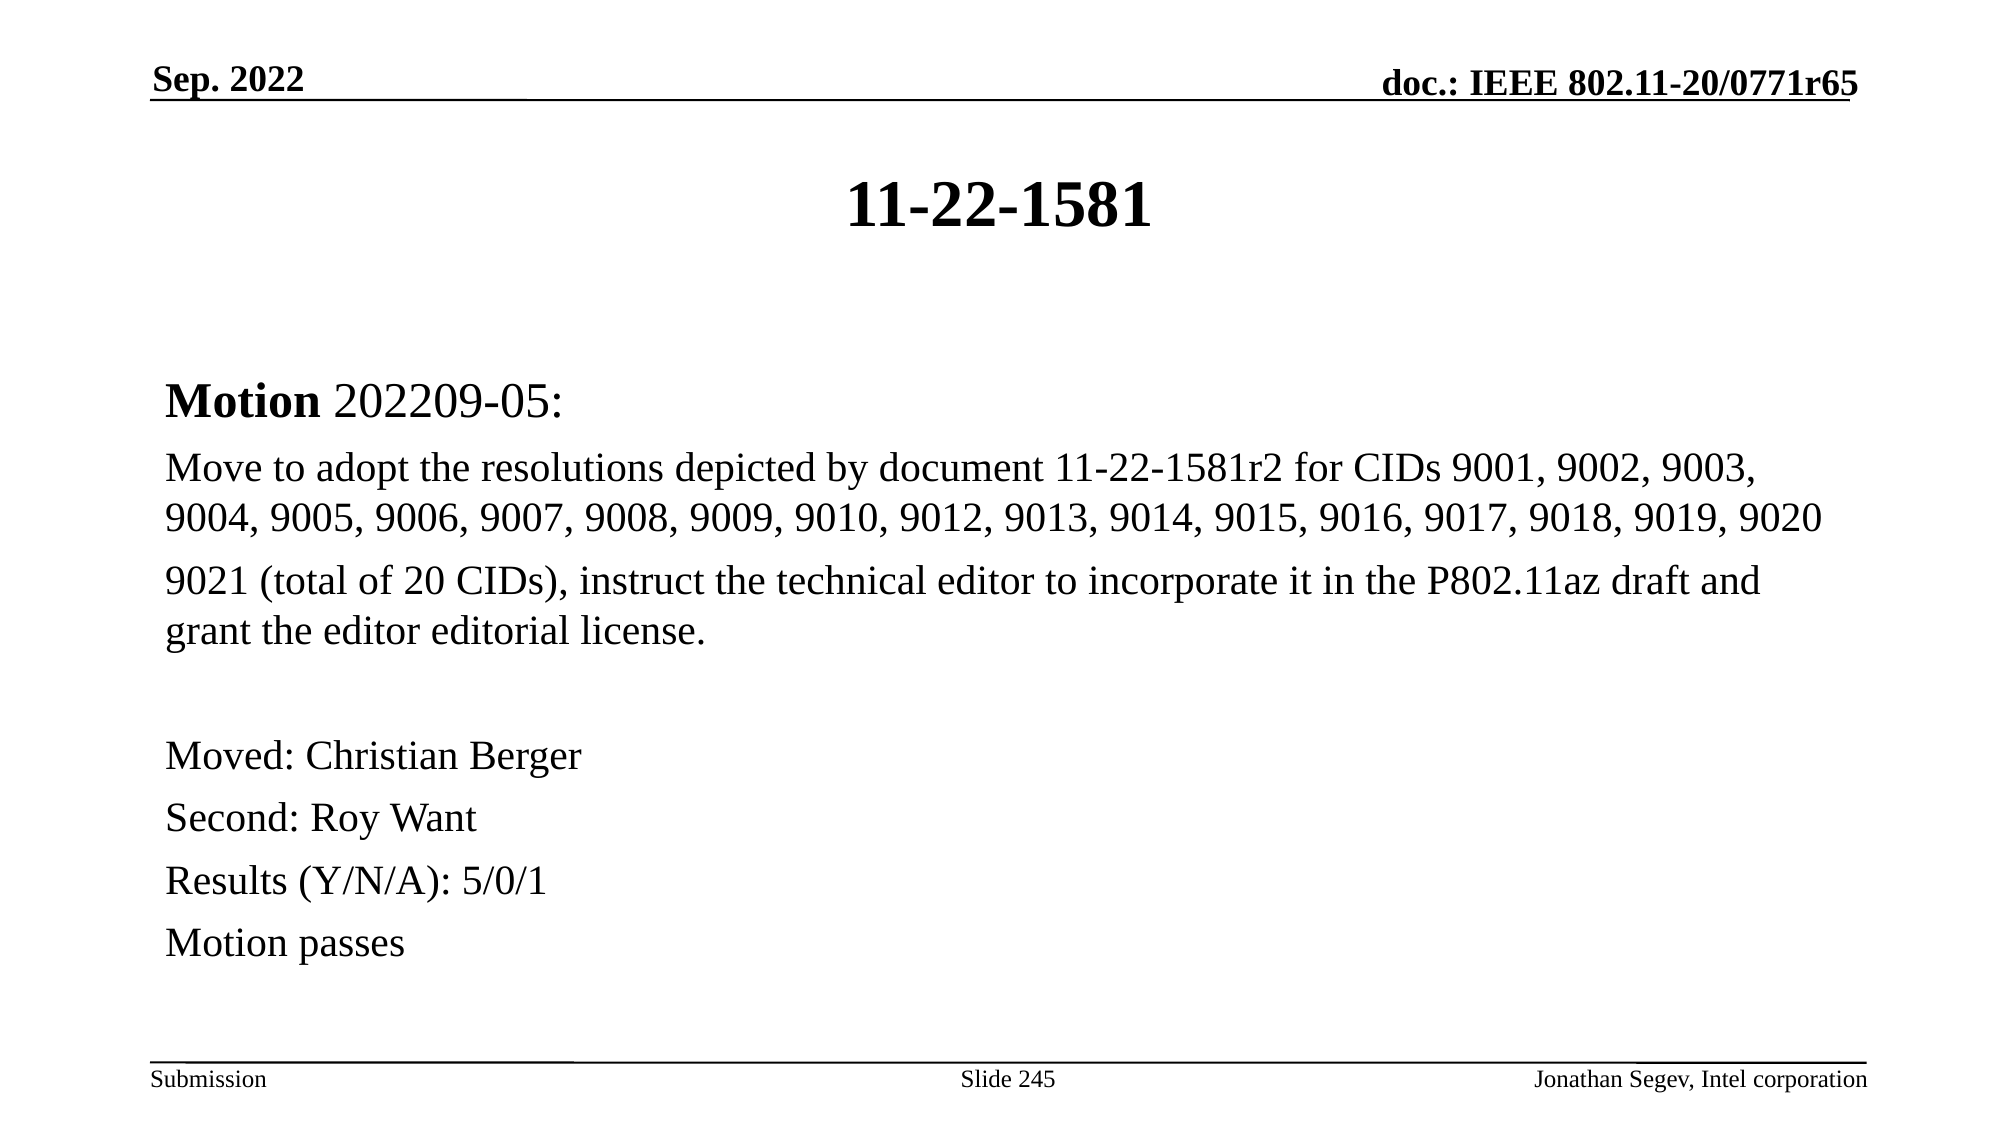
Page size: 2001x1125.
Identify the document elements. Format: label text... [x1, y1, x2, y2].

title 11-22-1581 [149, 112, 1850, 286]
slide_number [152, 54, 563, 100]
list Motion 202209-05: Move to adopt the resolutions depicted by document 11-22-1581r2 for CIDs 9001, 9002, 9003, 9004, 9005, 9006, 9007, 9008, 9009, 9010, 9012, 9013, 9014, 9015, 9016, 9017, 9018, 9019, 9020 9021 (total of 20 CIDs), instruct the technical editor to incorporate it in the P802.11az draft and grant the editor editorial license. Moved: Christian Berger Second: Roy Want Results (Y/N/A): 5/0/1 Motion passes [149, 286, 1850, 1000]
footer Jonathan Segev, Intel corporation [1171, 1061, 1869, 1093]
slide_number Slide 245 [950, 1061, 1067, 1123]
